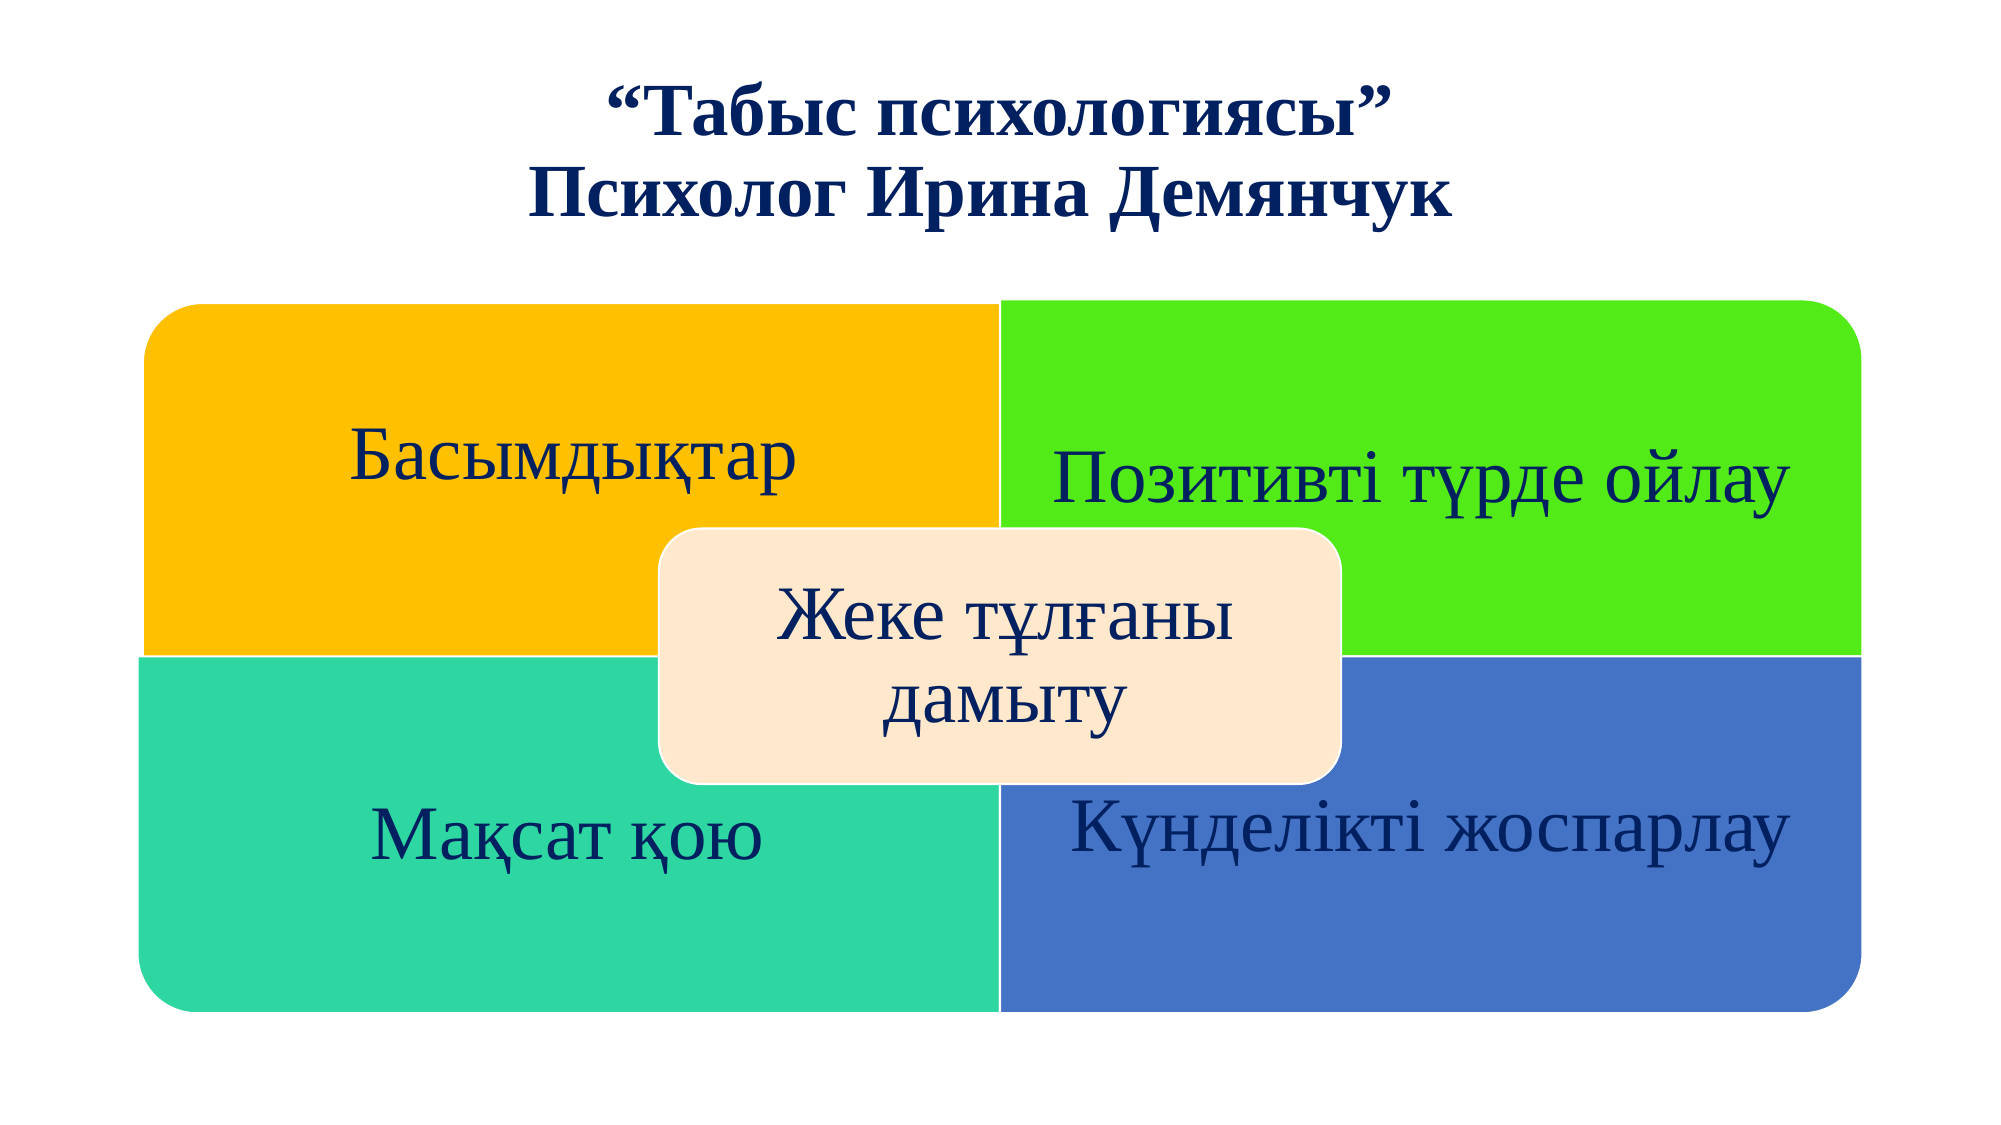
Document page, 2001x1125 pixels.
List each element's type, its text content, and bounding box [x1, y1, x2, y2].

title “Табыс психологиясы” Психолог Ирина Демянчук [137, 26, 1863, 278]
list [137, 299, 1863, 1014]
